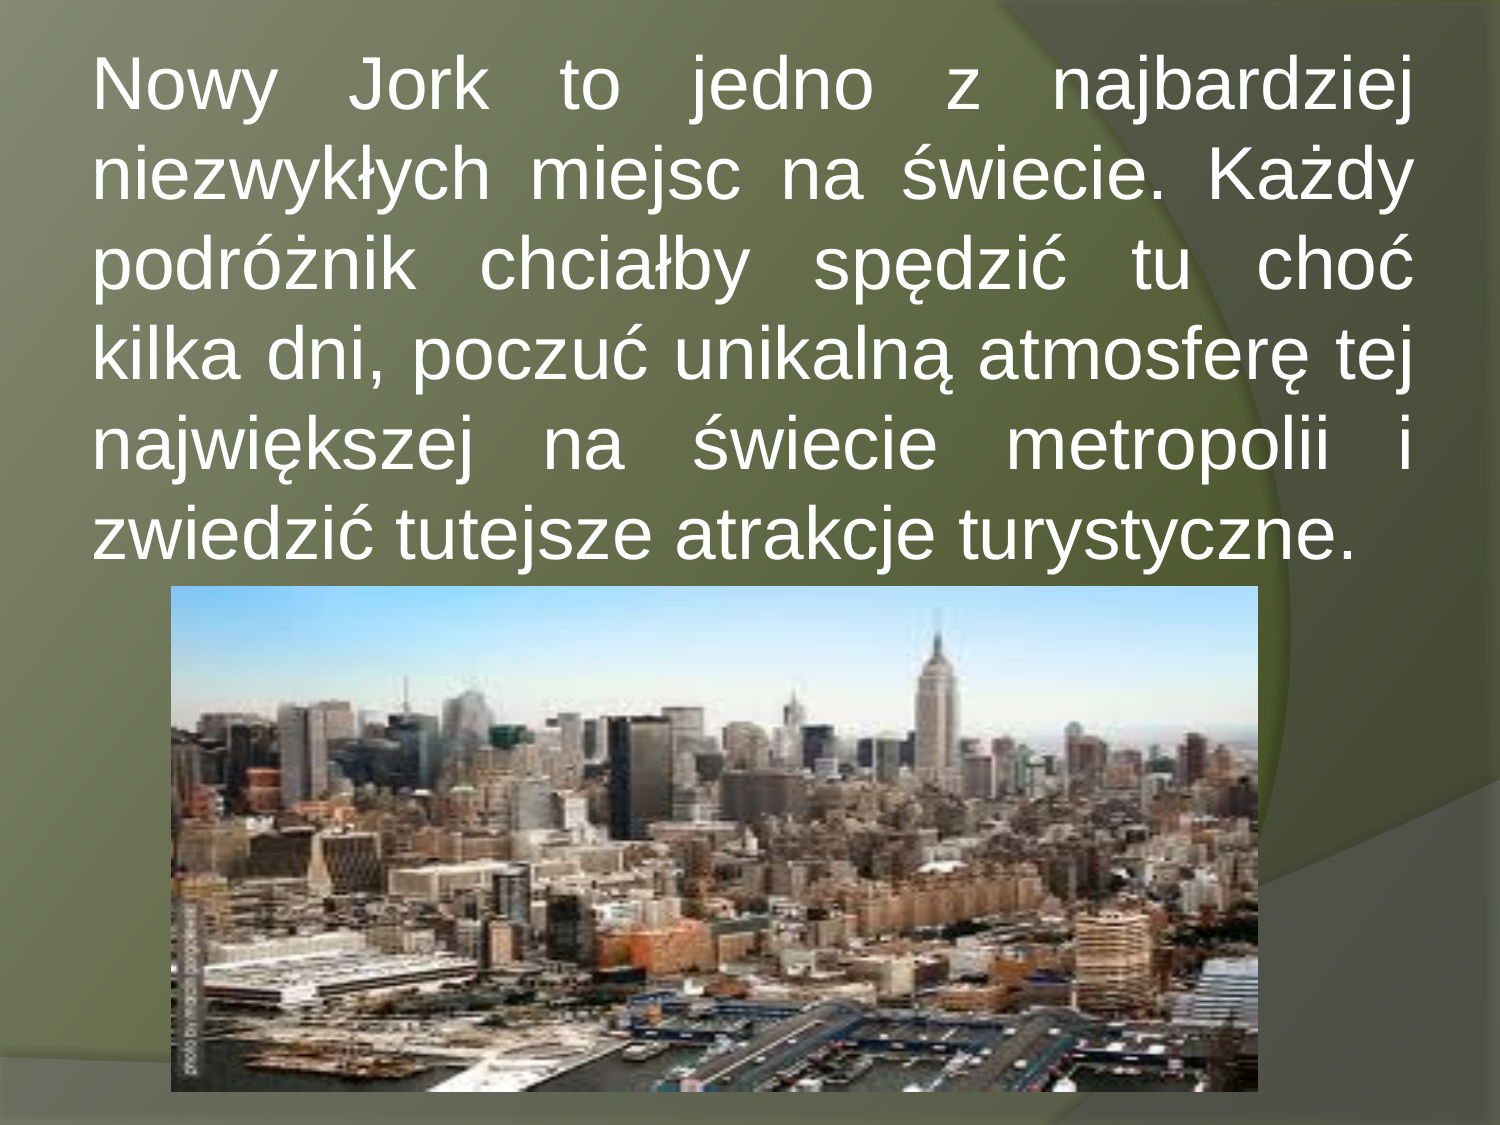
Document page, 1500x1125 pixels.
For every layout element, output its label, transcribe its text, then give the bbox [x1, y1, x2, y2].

subtitle Nowy Jork to jedno z najbardziej niezwykłych miejsc na świecie. Każdy podróżnik chciałby spędzić tu choć kilka dni, poczuć unikalną atmosferę tej największej na świecie metropolii i zwiedzić tutejsze atrakcje turystyczne. [76, 0, 1424, 575]
picture [170, 585, 1259, 1092]
